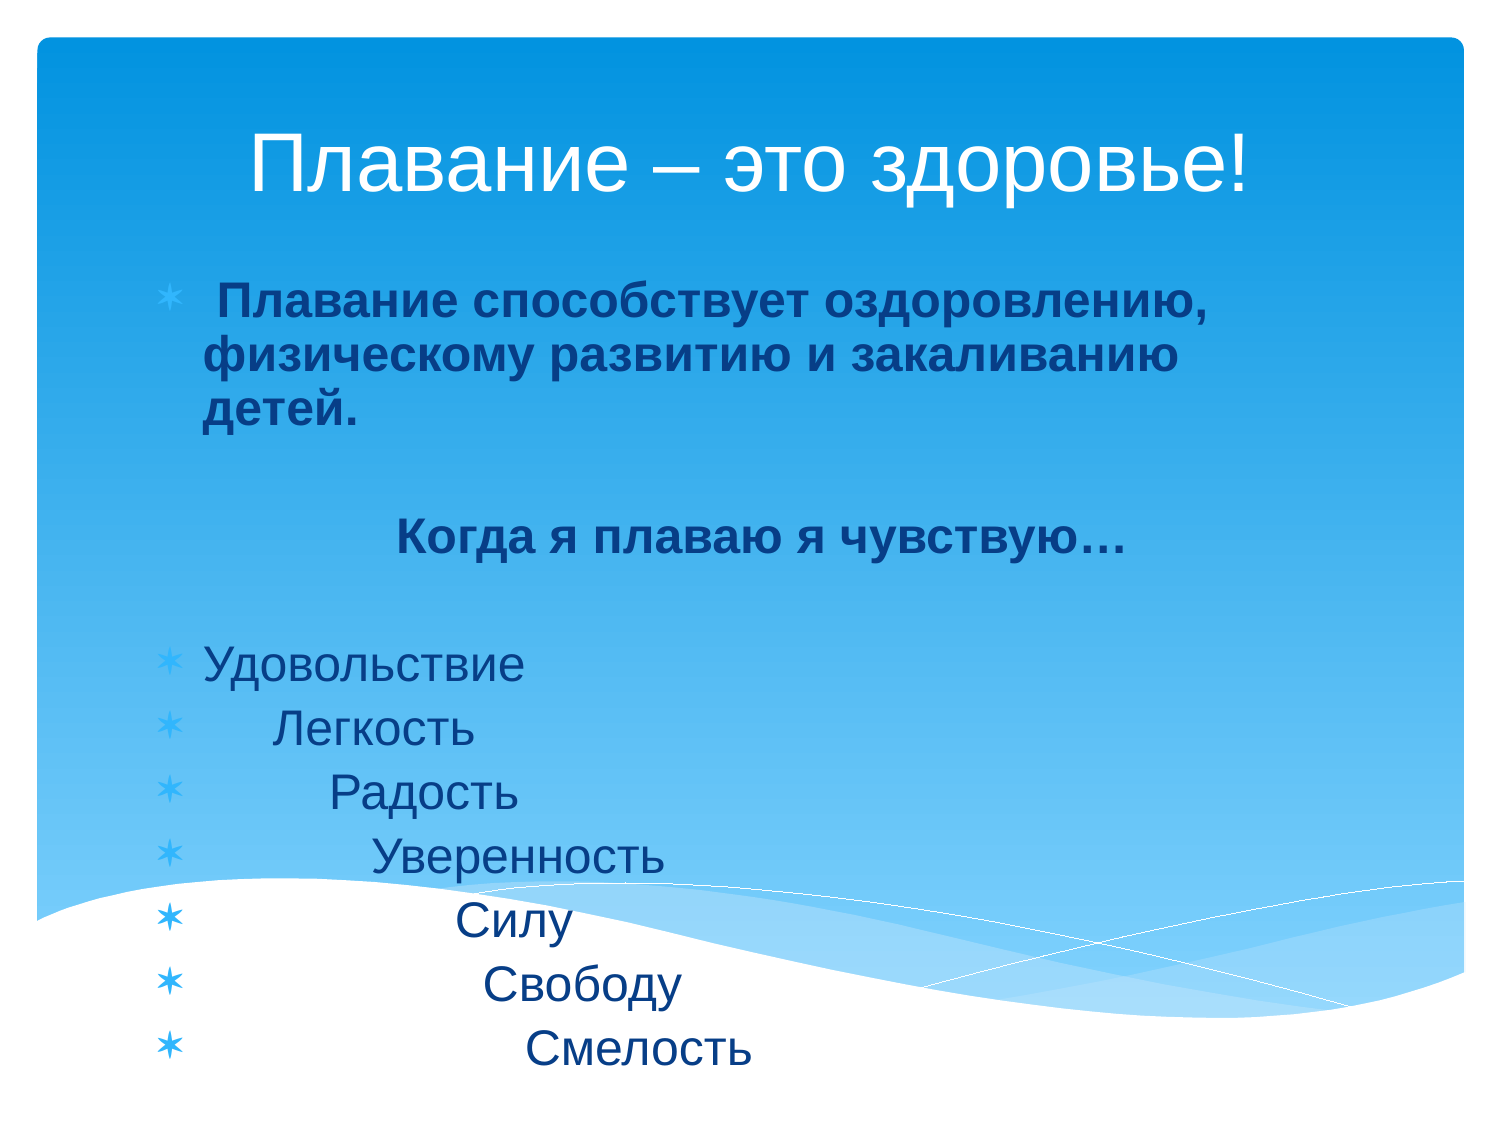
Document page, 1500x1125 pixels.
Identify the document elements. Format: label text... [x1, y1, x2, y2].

list Плавание способствует оздоровлению, физическому развитию и закаливанию детей. Когда я плаваю я чувствую… Удовольствие Легкость Радость Уверенность Силу Свободу Смелость [142, 266, 1359, 1006]
title Плавание – это здоровье! [74, 55, 1426, 262]
